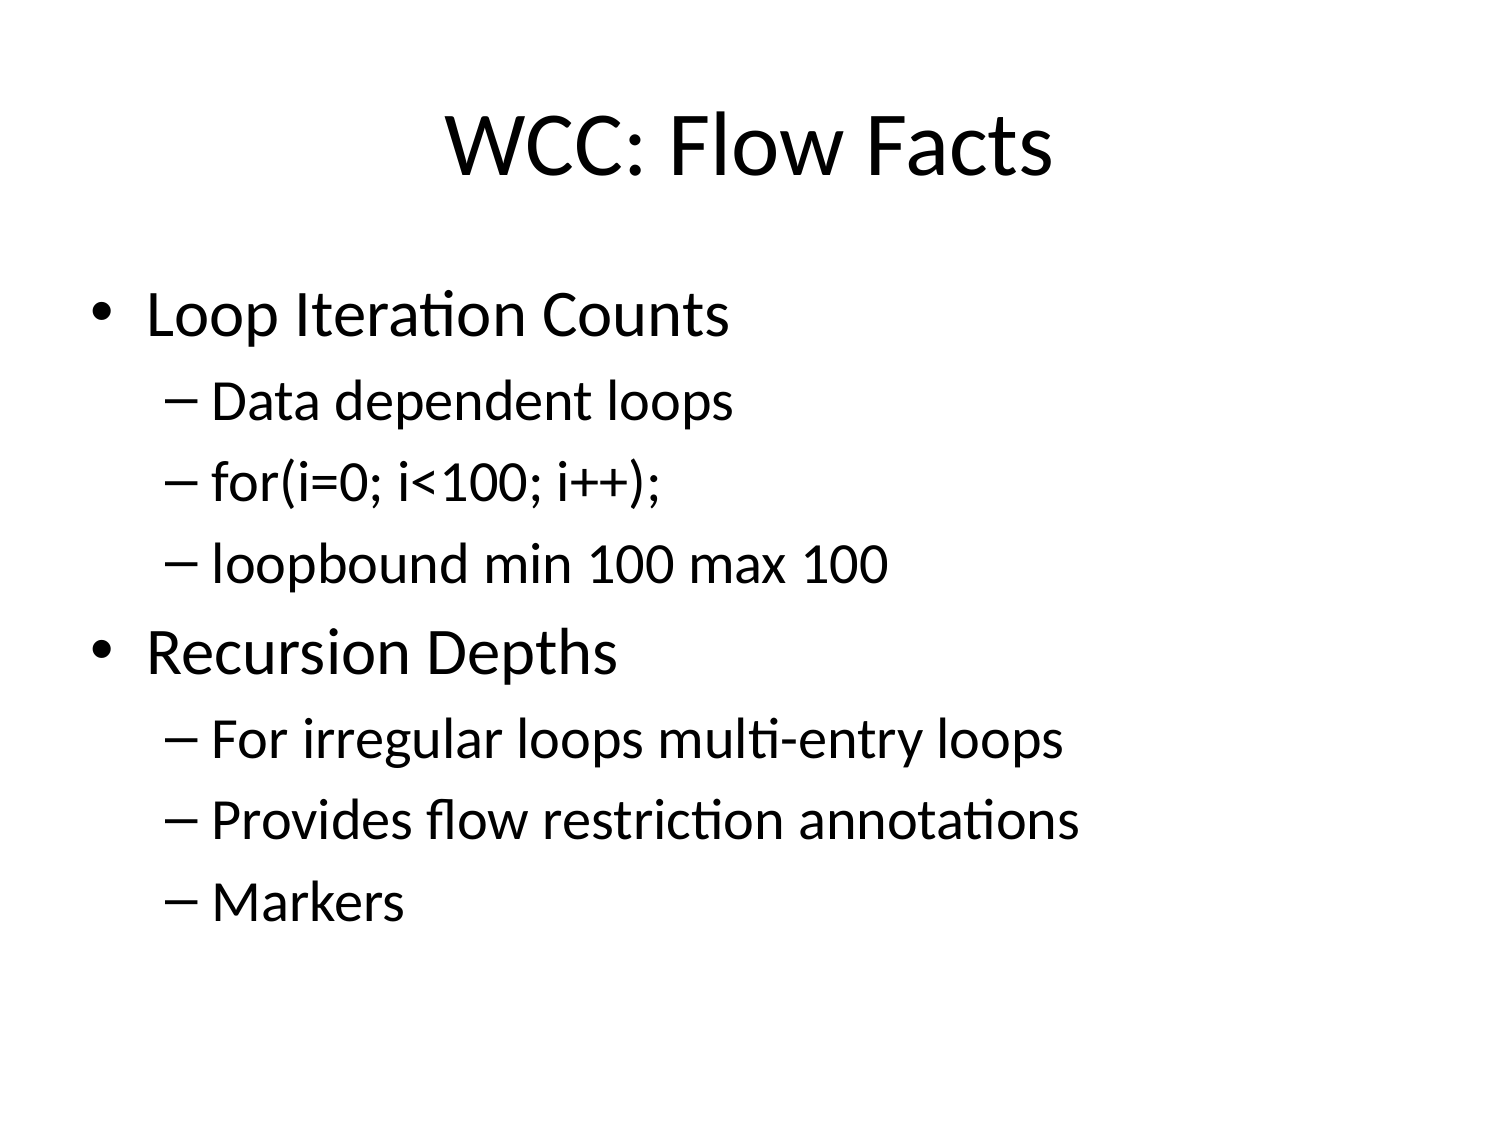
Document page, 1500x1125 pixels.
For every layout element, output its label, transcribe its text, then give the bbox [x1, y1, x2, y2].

title WCC: Flow Facts [75, 45, 1425, 233]
list Loop Iteration Counts Data dependent loops for(i=0; i<100; i++); loopbound min 100 max 100 Recursion Depths For irregular loops multi-entry loops Provides flow restriction annotations Markers [75, 262, 1425, 1005]
